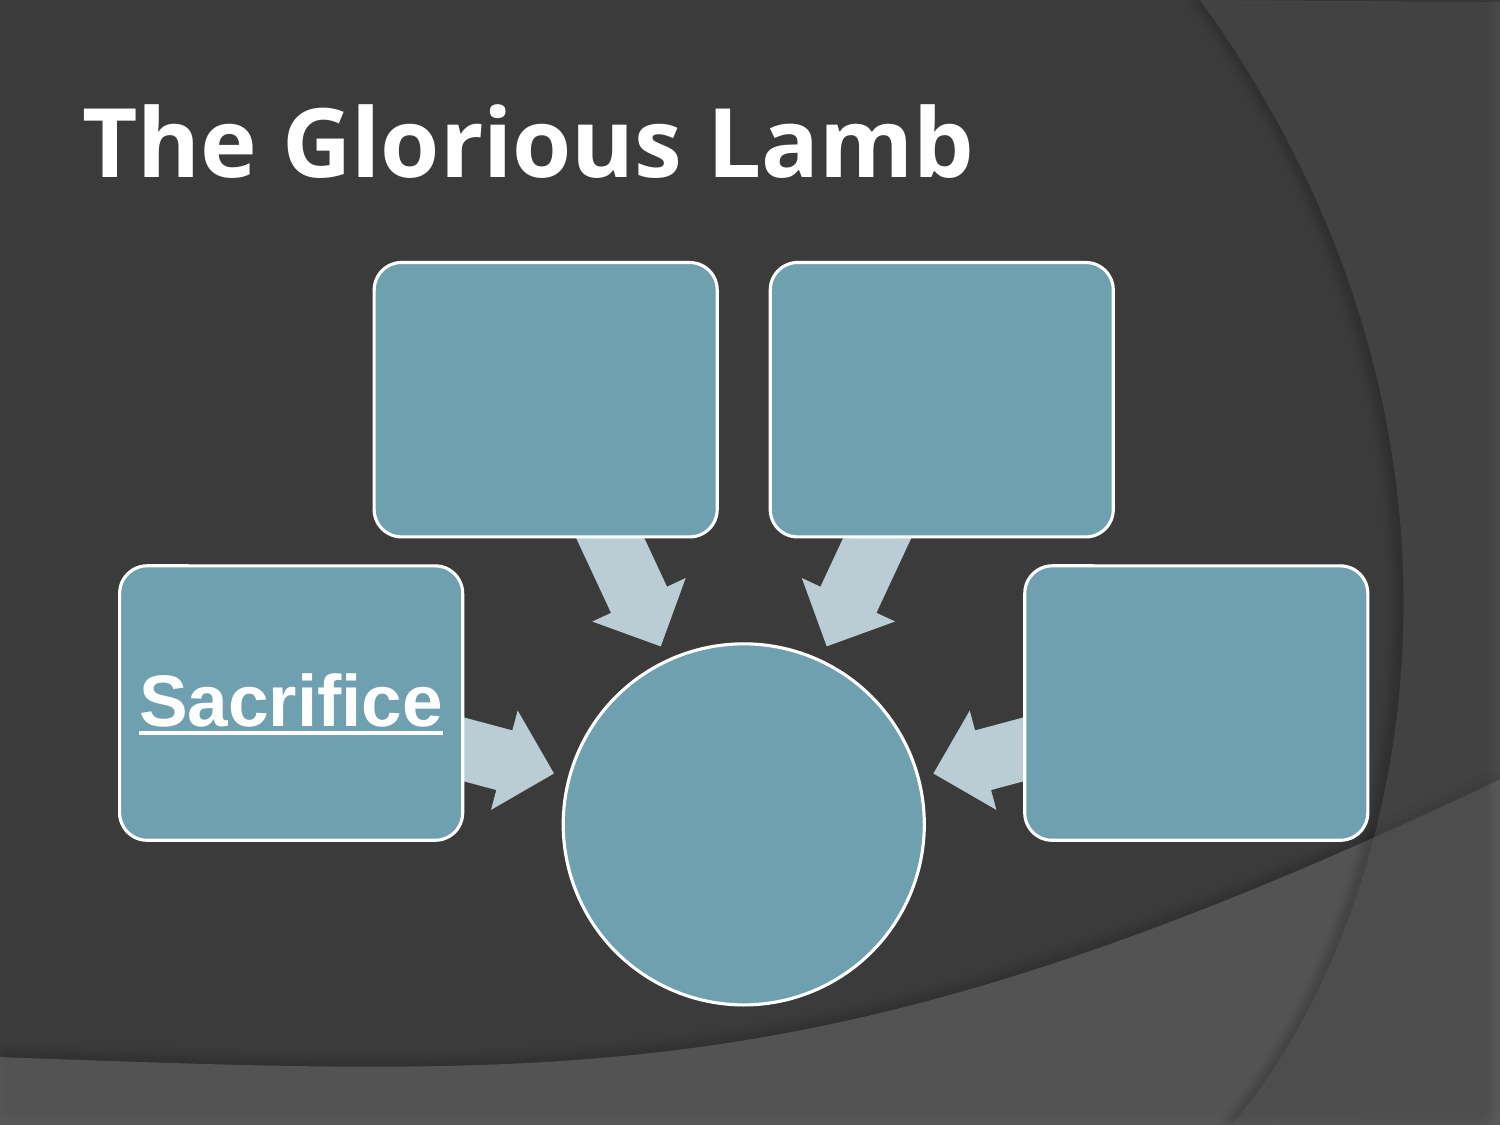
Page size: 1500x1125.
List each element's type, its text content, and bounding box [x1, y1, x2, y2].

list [74, 262, 1413, 1006]
title The Glorious Lamb [75, 45, 1300, 233]
